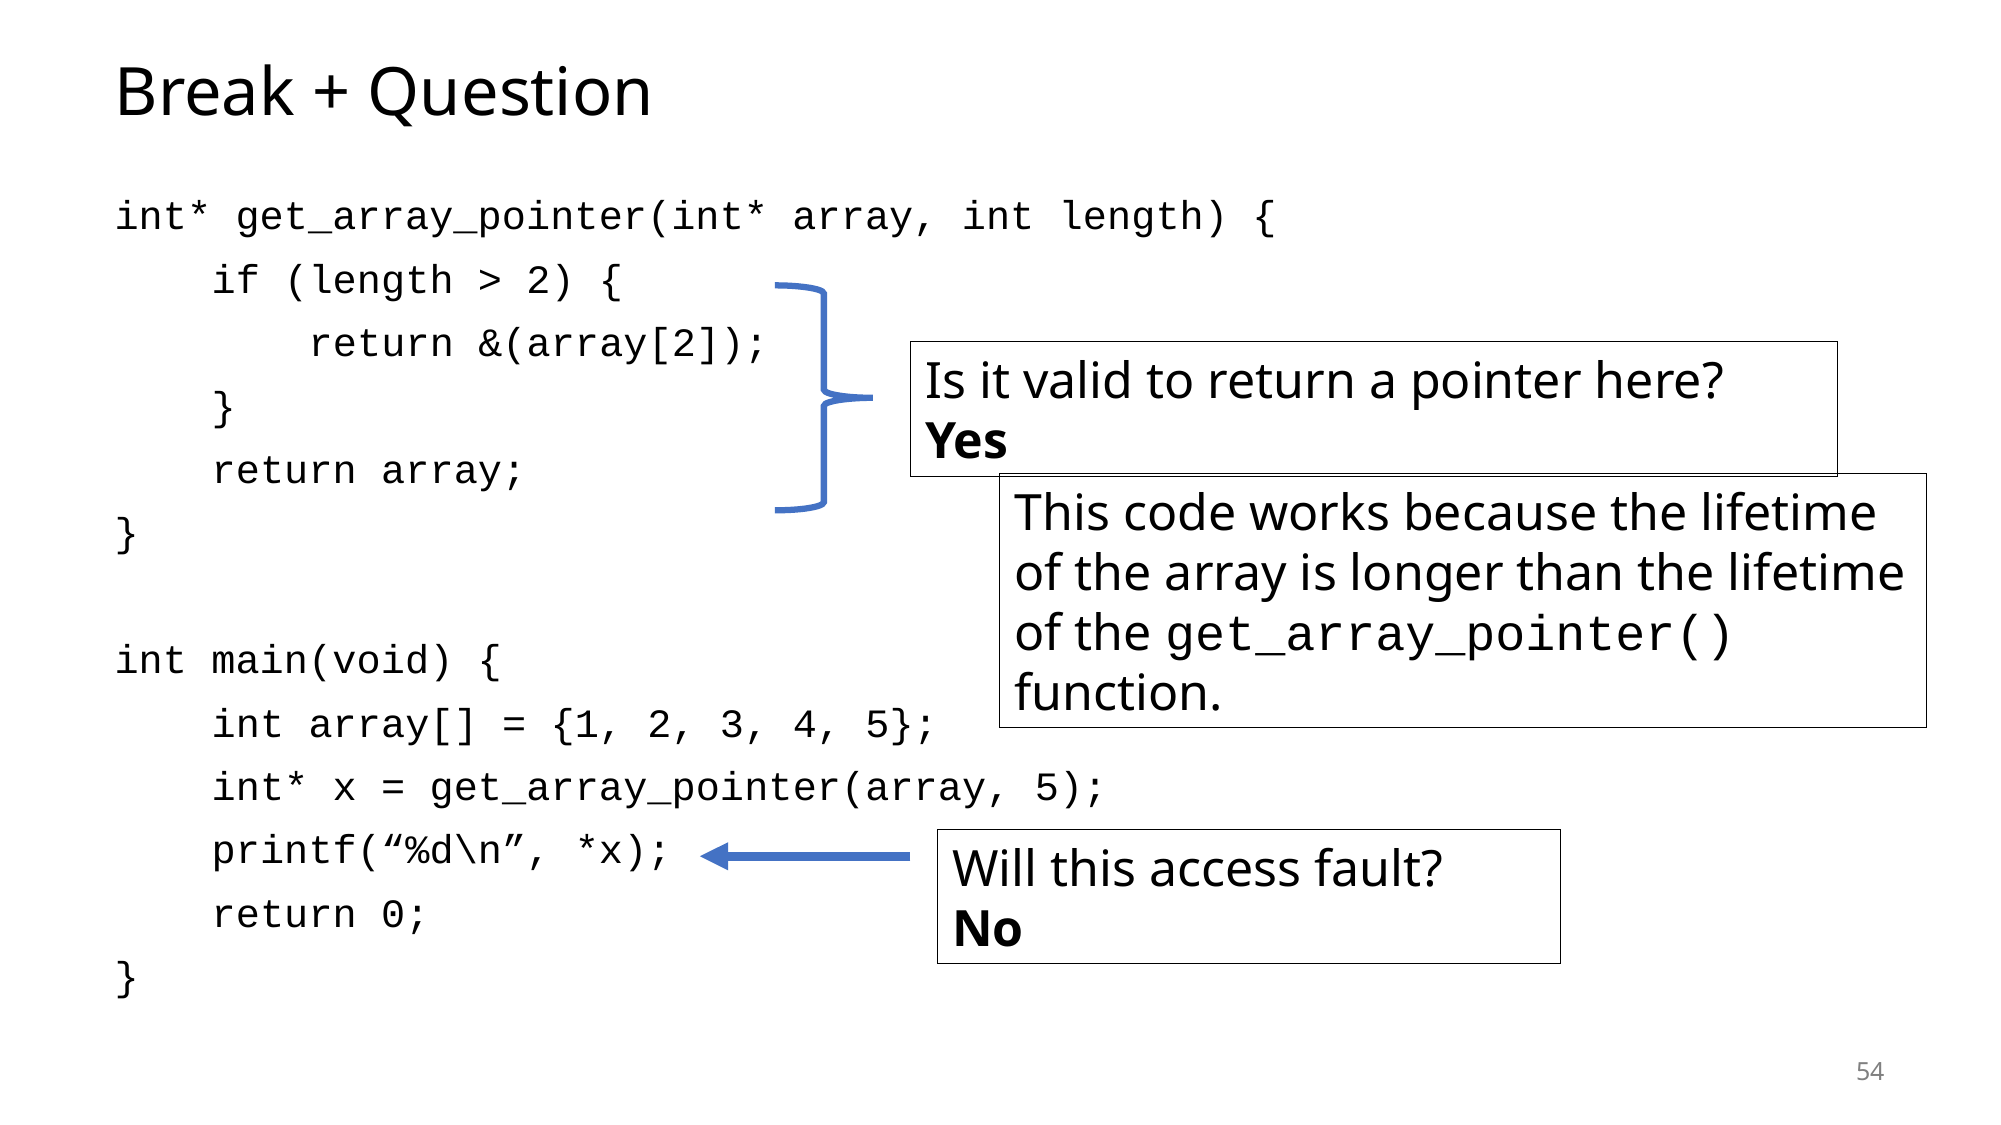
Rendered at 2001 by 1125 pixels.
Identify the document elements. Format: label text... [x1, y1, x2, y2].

text_box [774, 284, 873, 511]
text_box Will this access fault? No [937, 829, 1561, 964]
slide_number 54 [1749, 1042, 1900, 1103]
text_box This code works because the lifetime of the array is longer than the lifetime of the get_array_pointer() function. [999, 473, 1927, 728]
text_box Is it valid to return a pointer here? Yes [910, 341, 1838, 477]
list int* get_array_pointer(int* array, int length) { if (length > 2) { return &(array[2]); } return array; } int main(void) { int array[] = {1, 2, 3, 4, 5}; int* x = get_array_pointer(array, 5); printf(“%d\n”, *x); return 0; } [99, 187, 1900, 1013]
title Break + Question [99, 37, 1900, 150]
